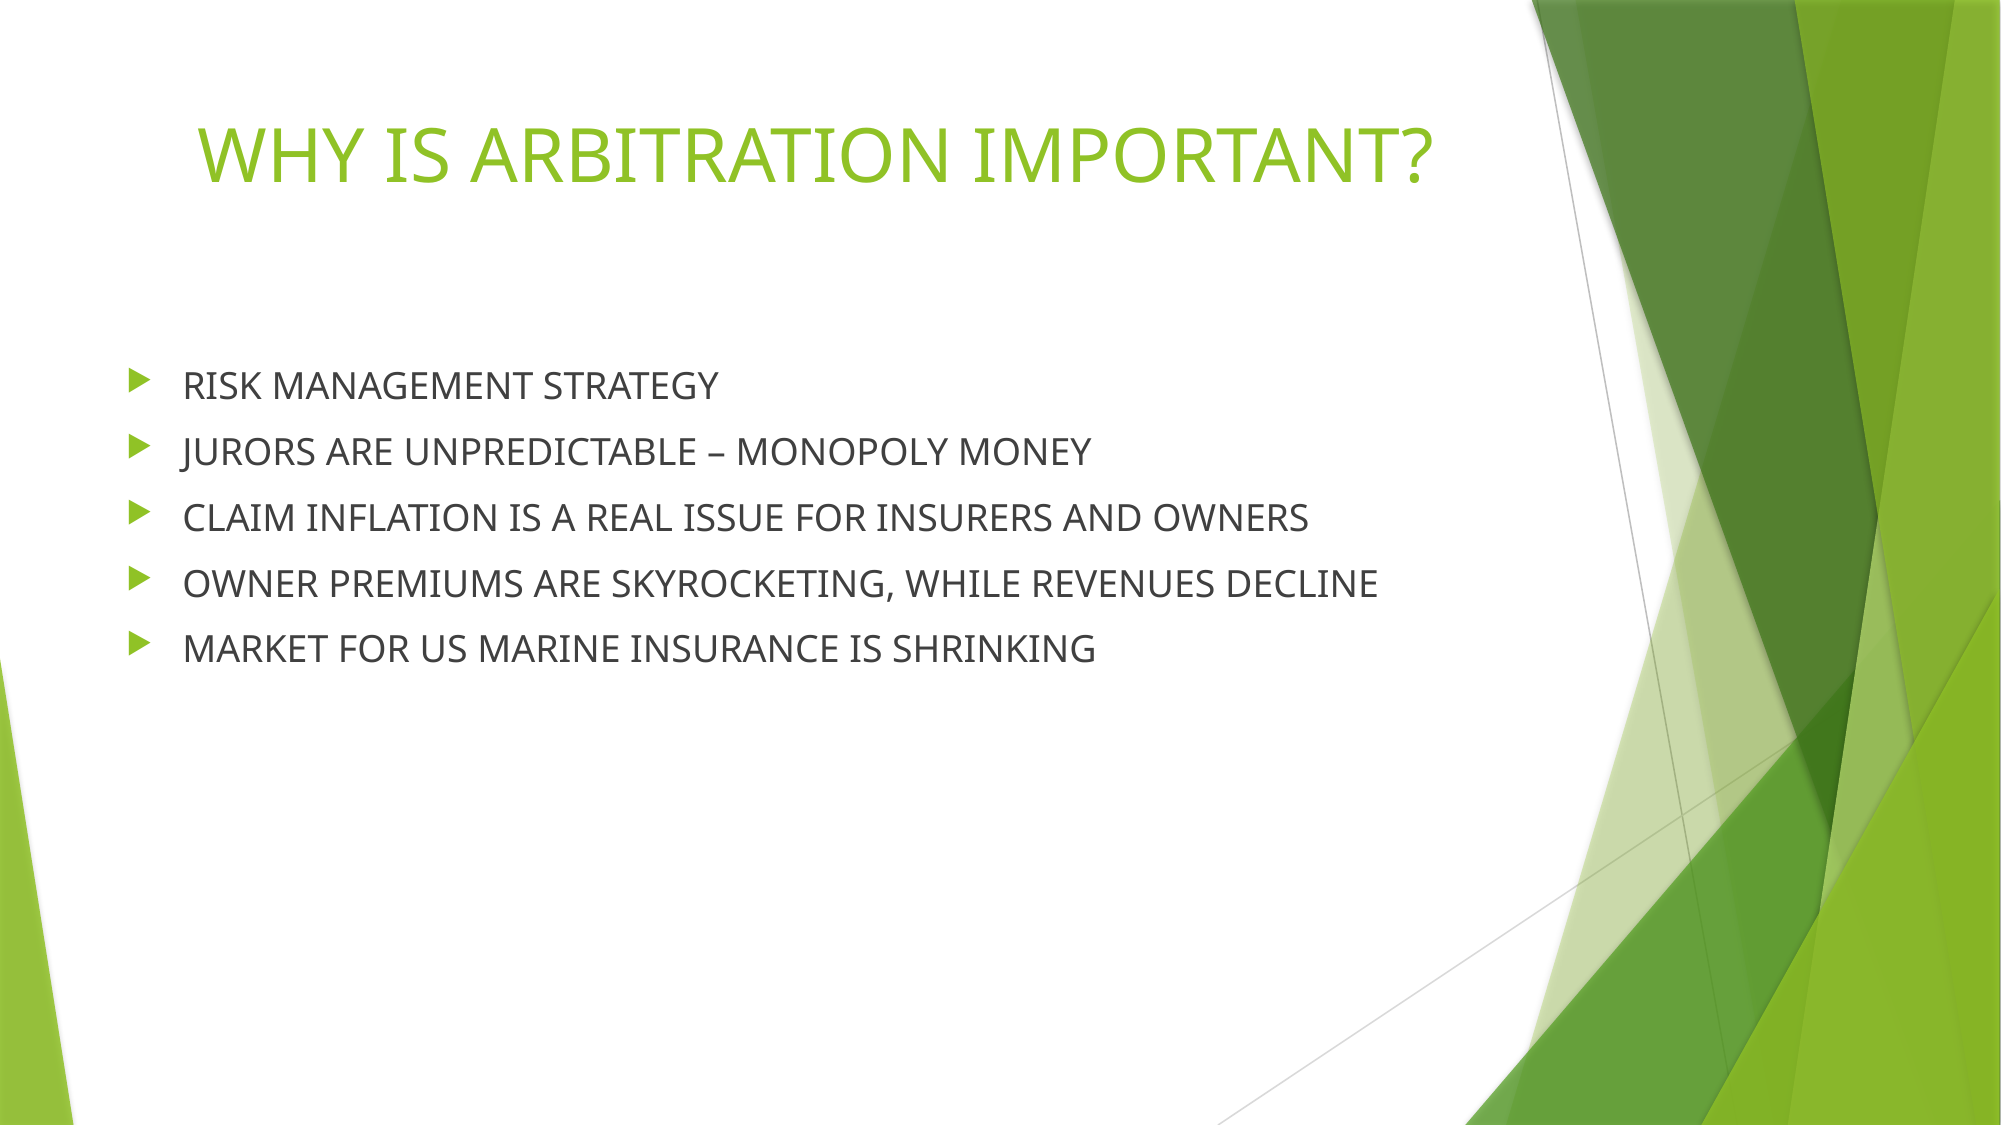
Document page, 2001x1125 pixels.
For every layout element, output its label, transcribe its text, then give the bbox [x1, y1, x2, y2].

title WHY IS ARBITRATION IMPORTANT? [111, 99, 1522, 317]
list RISK MANAGEMENT STRATEGY JURORS ARE UNPREDICTABLE – MONOPOLY MONEY CLAIM INFLATION IS A REAL ISSUE FOR INSURERS AND OWNERS OWNER PREMIUMS ARE SKYROCKETING, WHILE REVENUES DECLINE MARKET FOR US MARINE INSURANCE IS SHRINKING [111, 354, 1522, 992]
